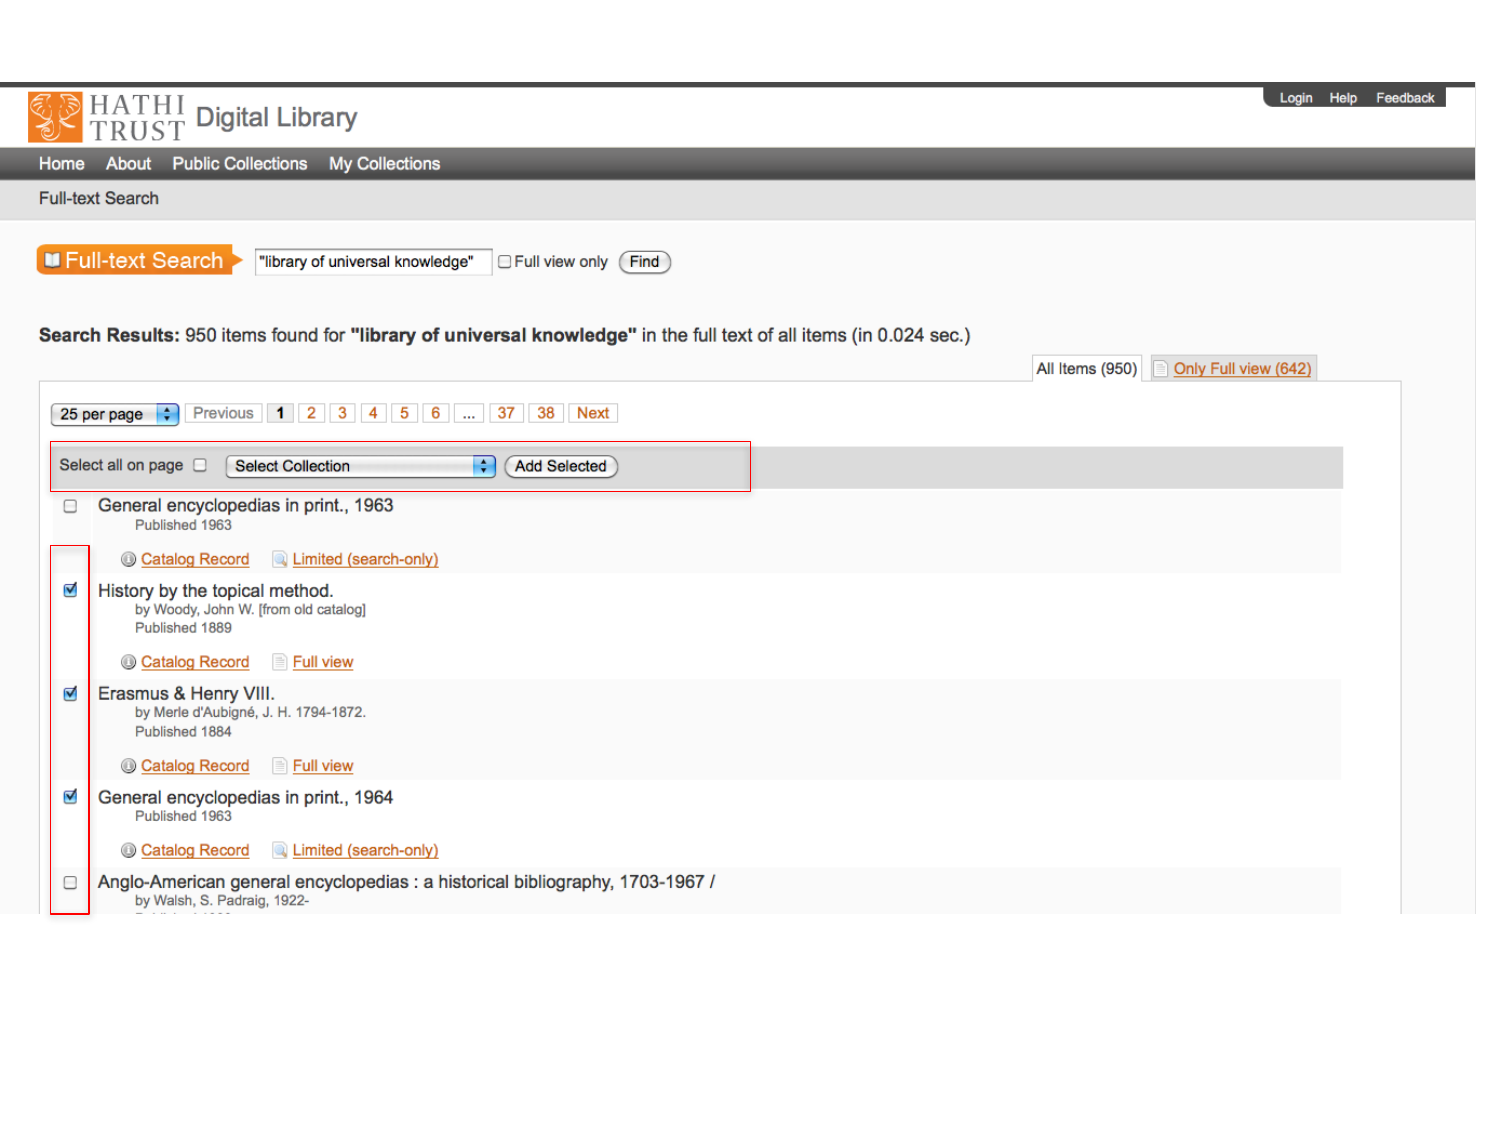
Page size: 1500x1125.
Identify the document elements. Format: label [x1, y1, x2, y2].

picture [0, 82, 1500, 915]
